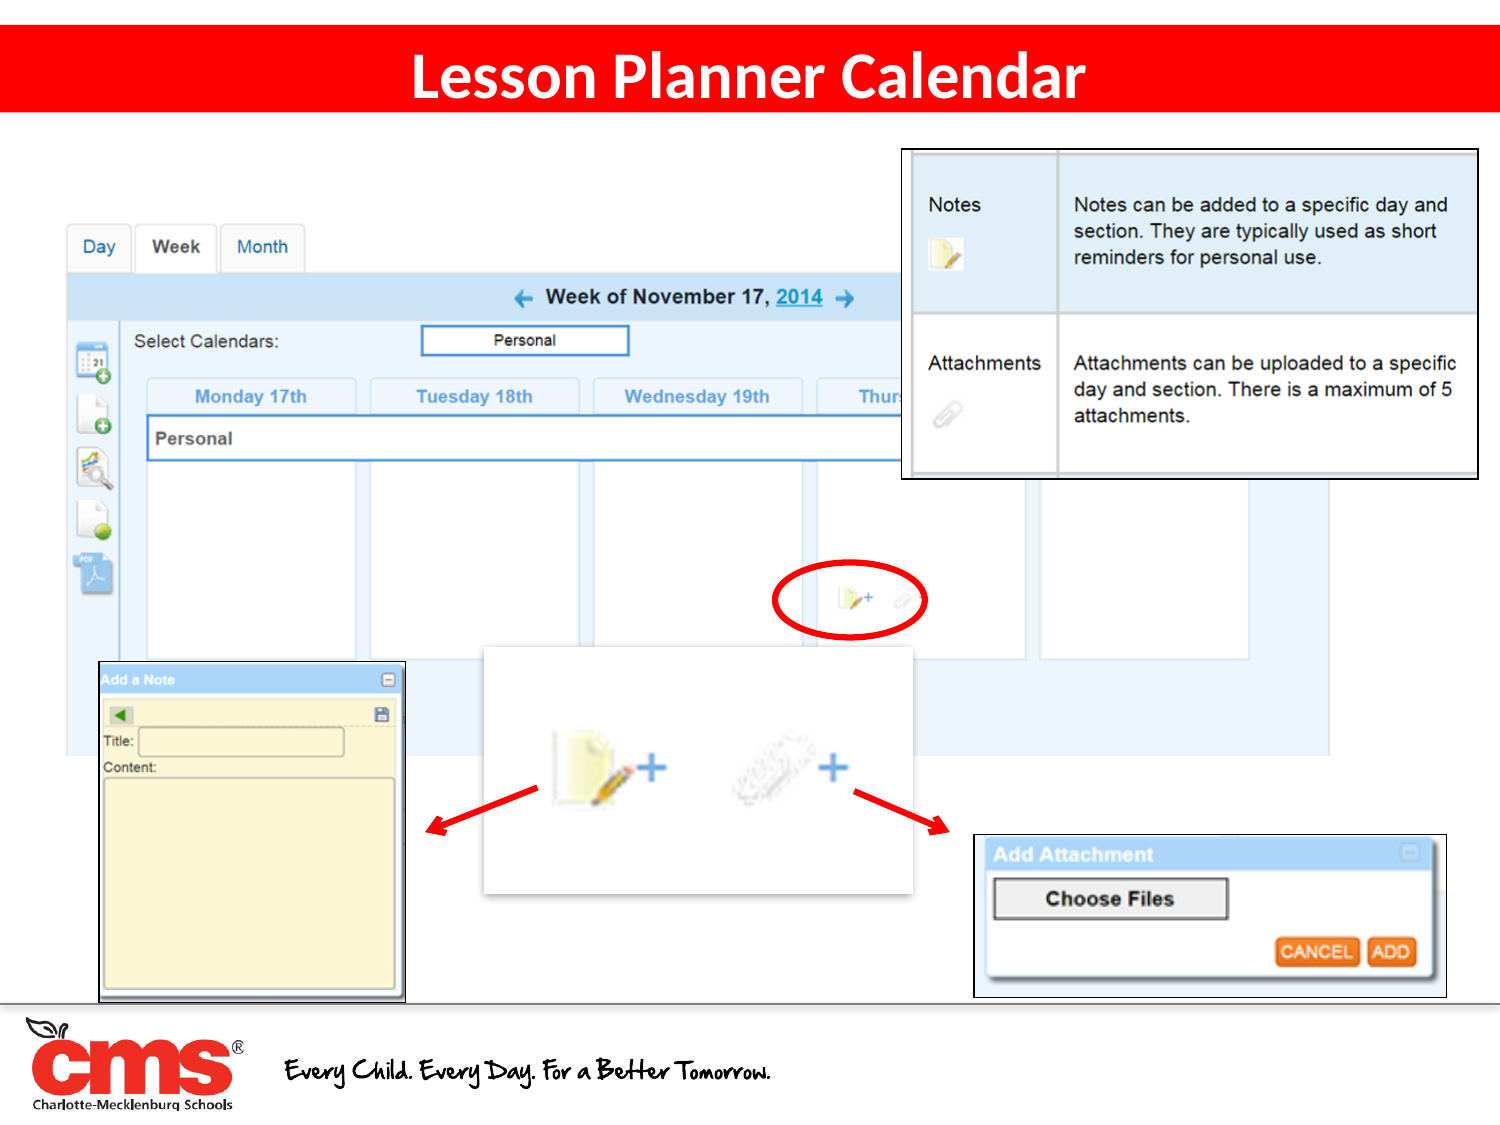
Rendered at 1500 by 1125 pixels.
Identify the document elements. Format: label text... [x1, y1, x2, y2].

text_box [424, 787, 538, 833]
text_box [853, 790, 951, 833]
text_box Lesson Planner Calendar [0, 24, 1500, 113]
picture [276, 1050, 778, 1096]
picture [54, 149, 1478, 1003]
picture [974, 835, 1446, 998]
